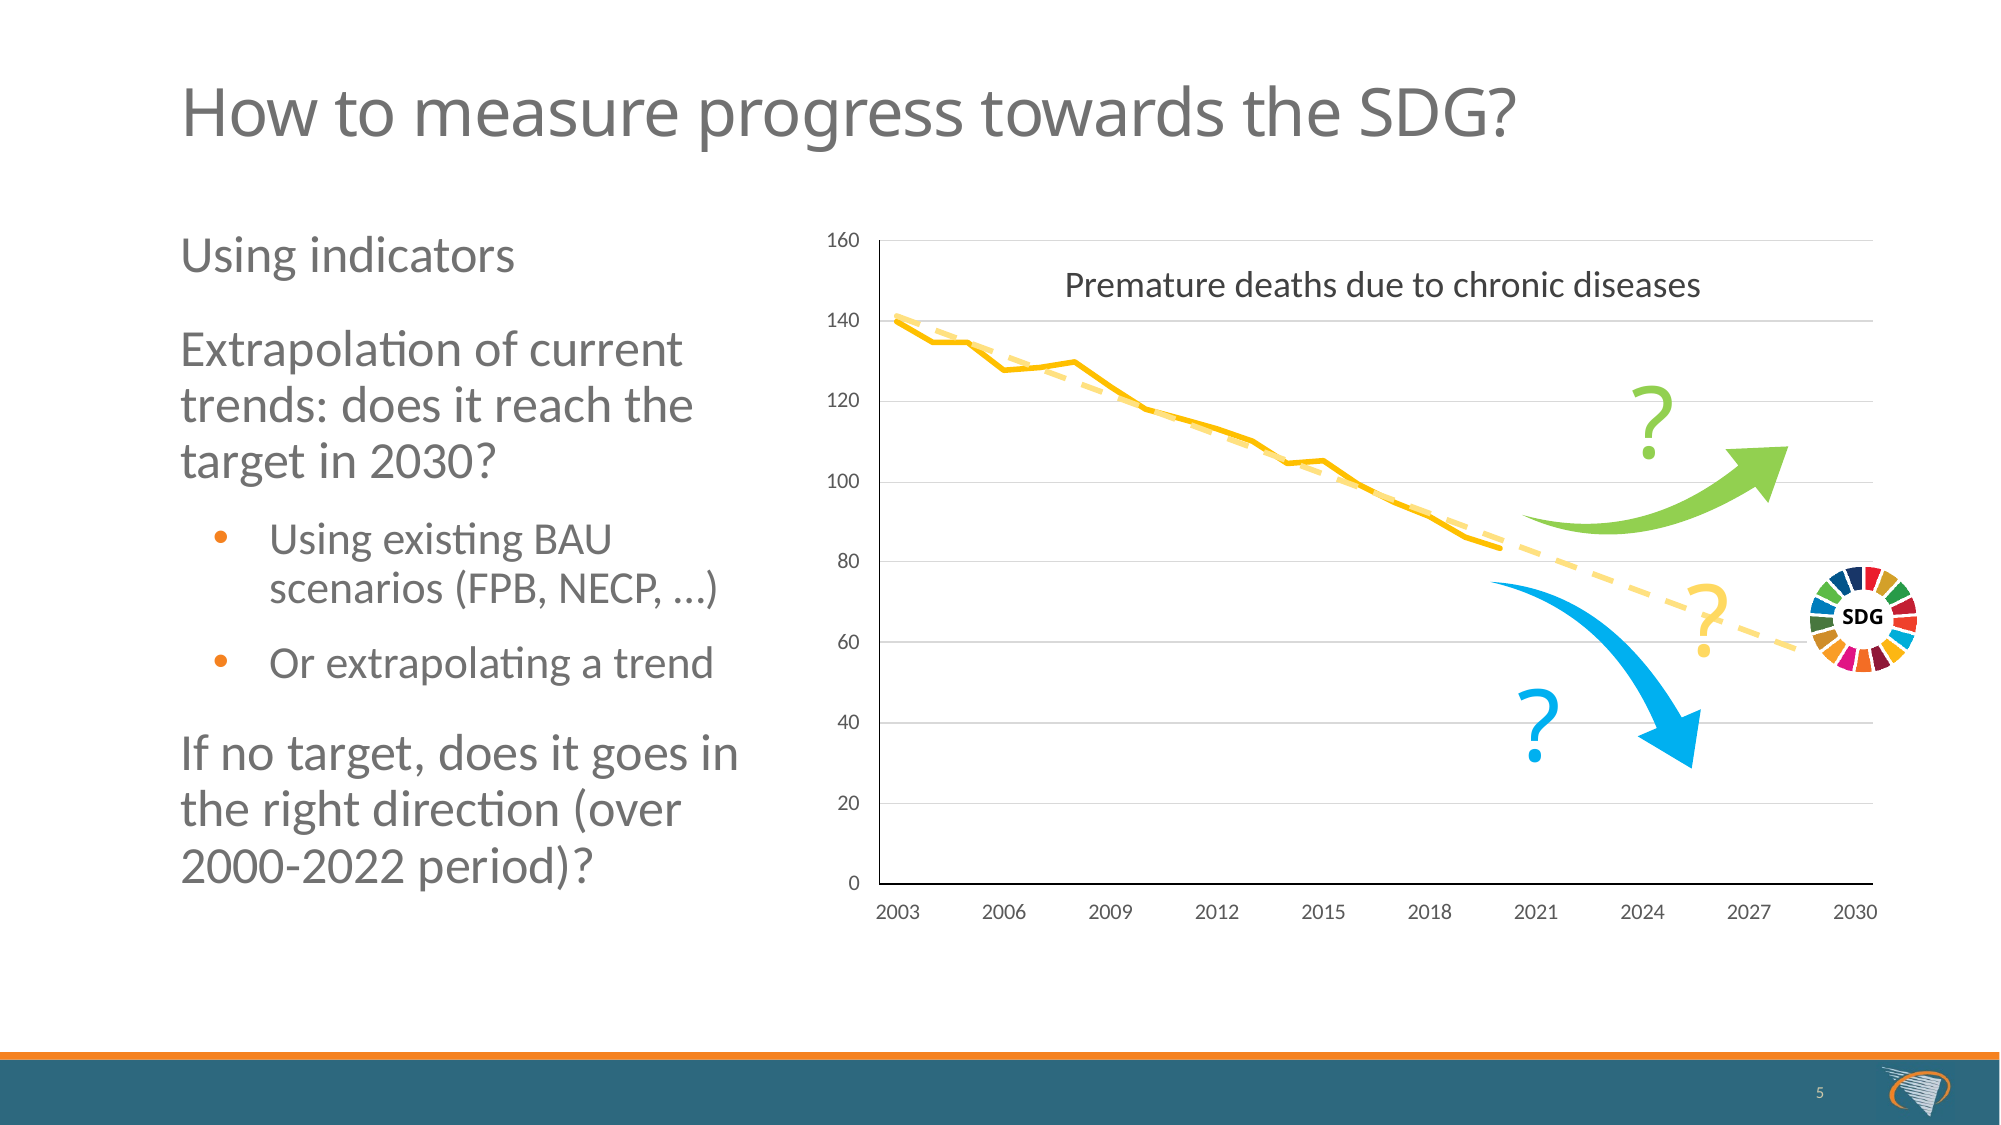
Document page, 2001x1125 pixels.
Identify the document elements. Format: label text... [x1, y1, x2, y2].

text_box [1807, 563, 1919, 675]
slide_number 5 [1624, 1059, 1840, 1124]
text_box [796, 213, 1898, 948]
title How to measure progress towards the SDG? [179, 47, 1830, 185]
list Using indicators Extrapolation of current trends: does it reach the target in 2030? Using existing BAU scenarios (FPB, NECP, …) Or extrapolating a trend If no target, does it goes in the right direction (over 2000-2022 period)? [180, 220, 777, 1000]
picture [1876, 1062, 1955, 1122]
